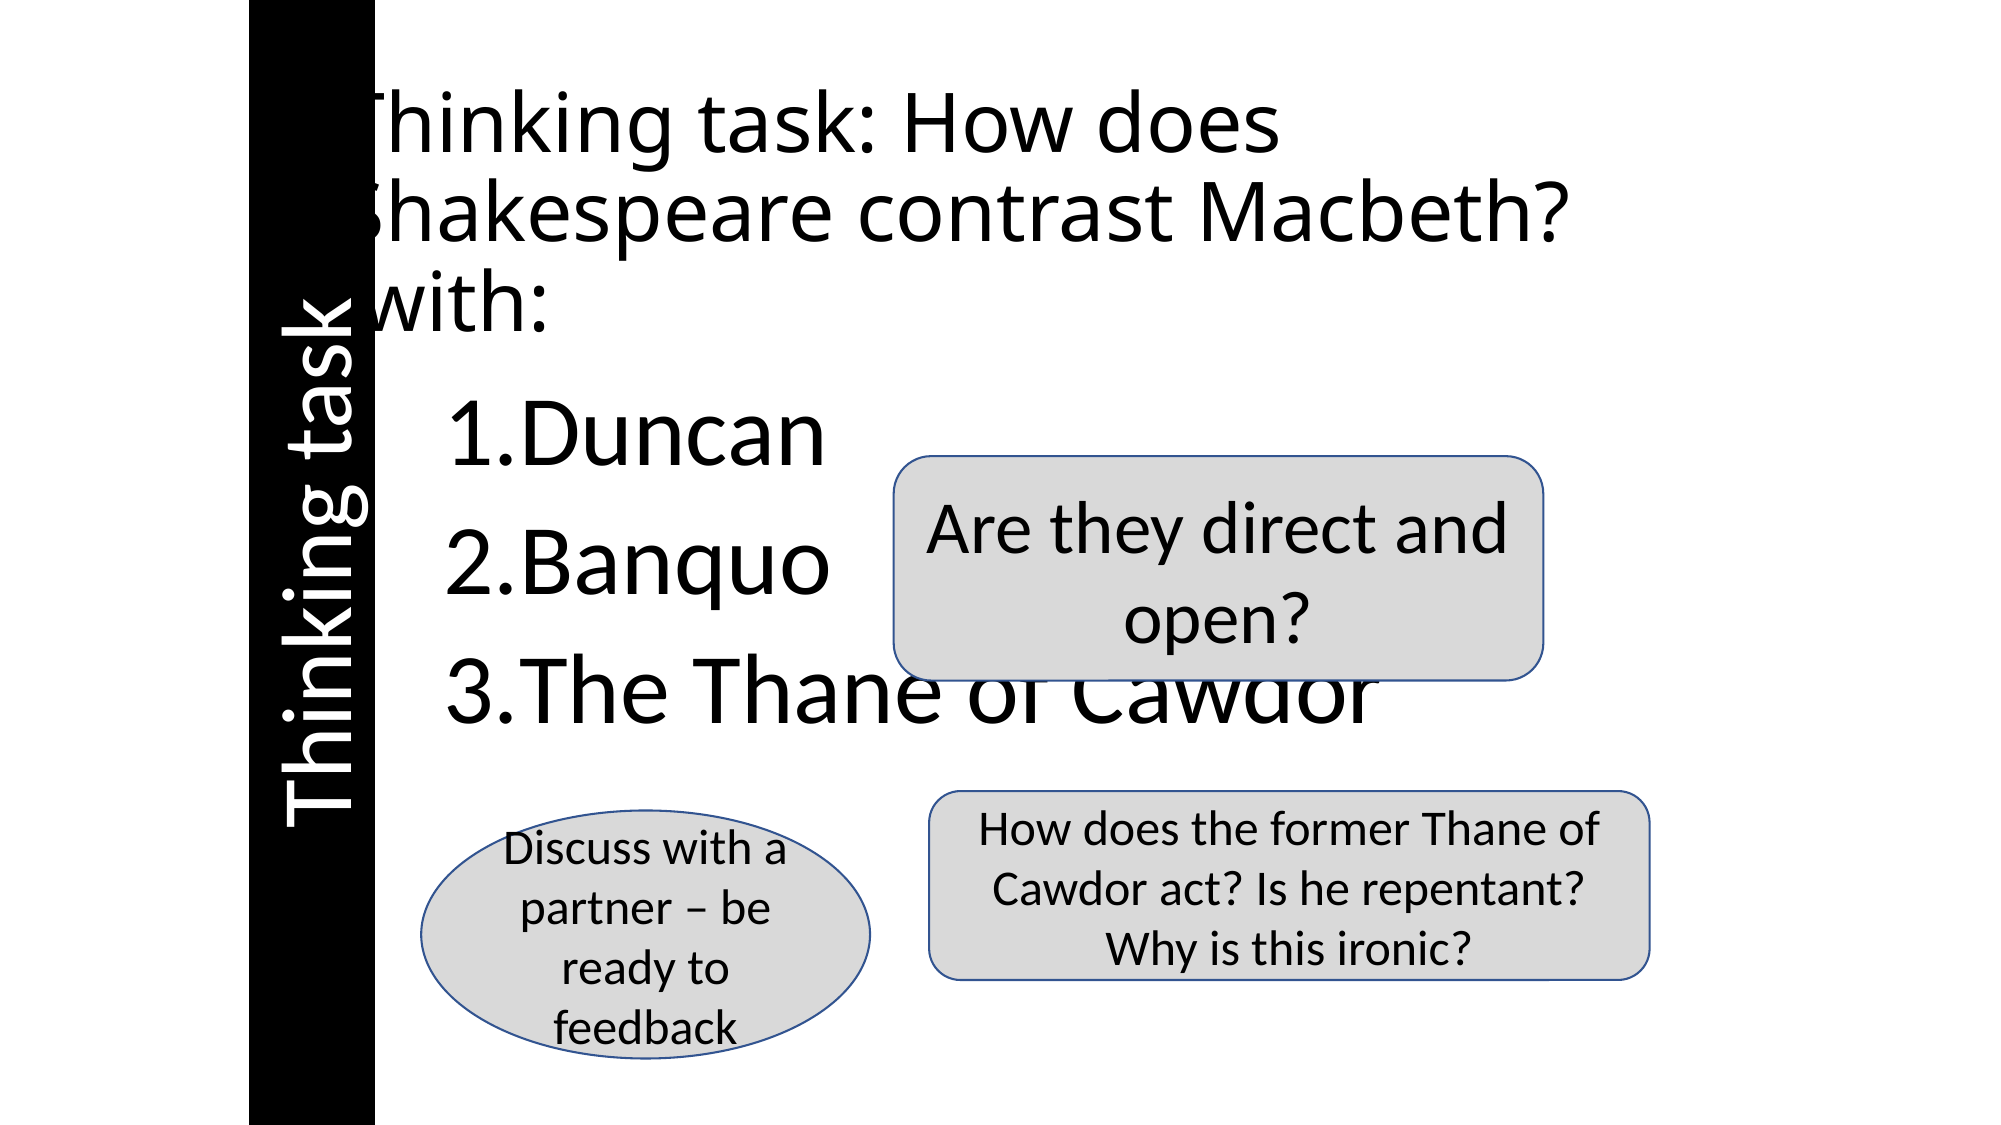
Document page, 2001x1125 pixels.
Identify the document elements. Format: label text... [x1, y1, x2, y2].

title Thinking task: How does Shakespeare contrast Macbeth? with: [375, 45, 1591, 386]
text_box Thinking task [249, 0, 375, 1125]
text_box Discuss with a partner – be ready to feedback [420, 809, 872, 1060]
text_box Are they direct and open? [892, 455, 1545, 682]
list Duncan Banquo The Thane of Cawdor [409, 371, 1660, 990]
text_box How does the former Thane of Cawdor act? Is he repentant? Why is this ironic? [928, 790, 1651, 982]
